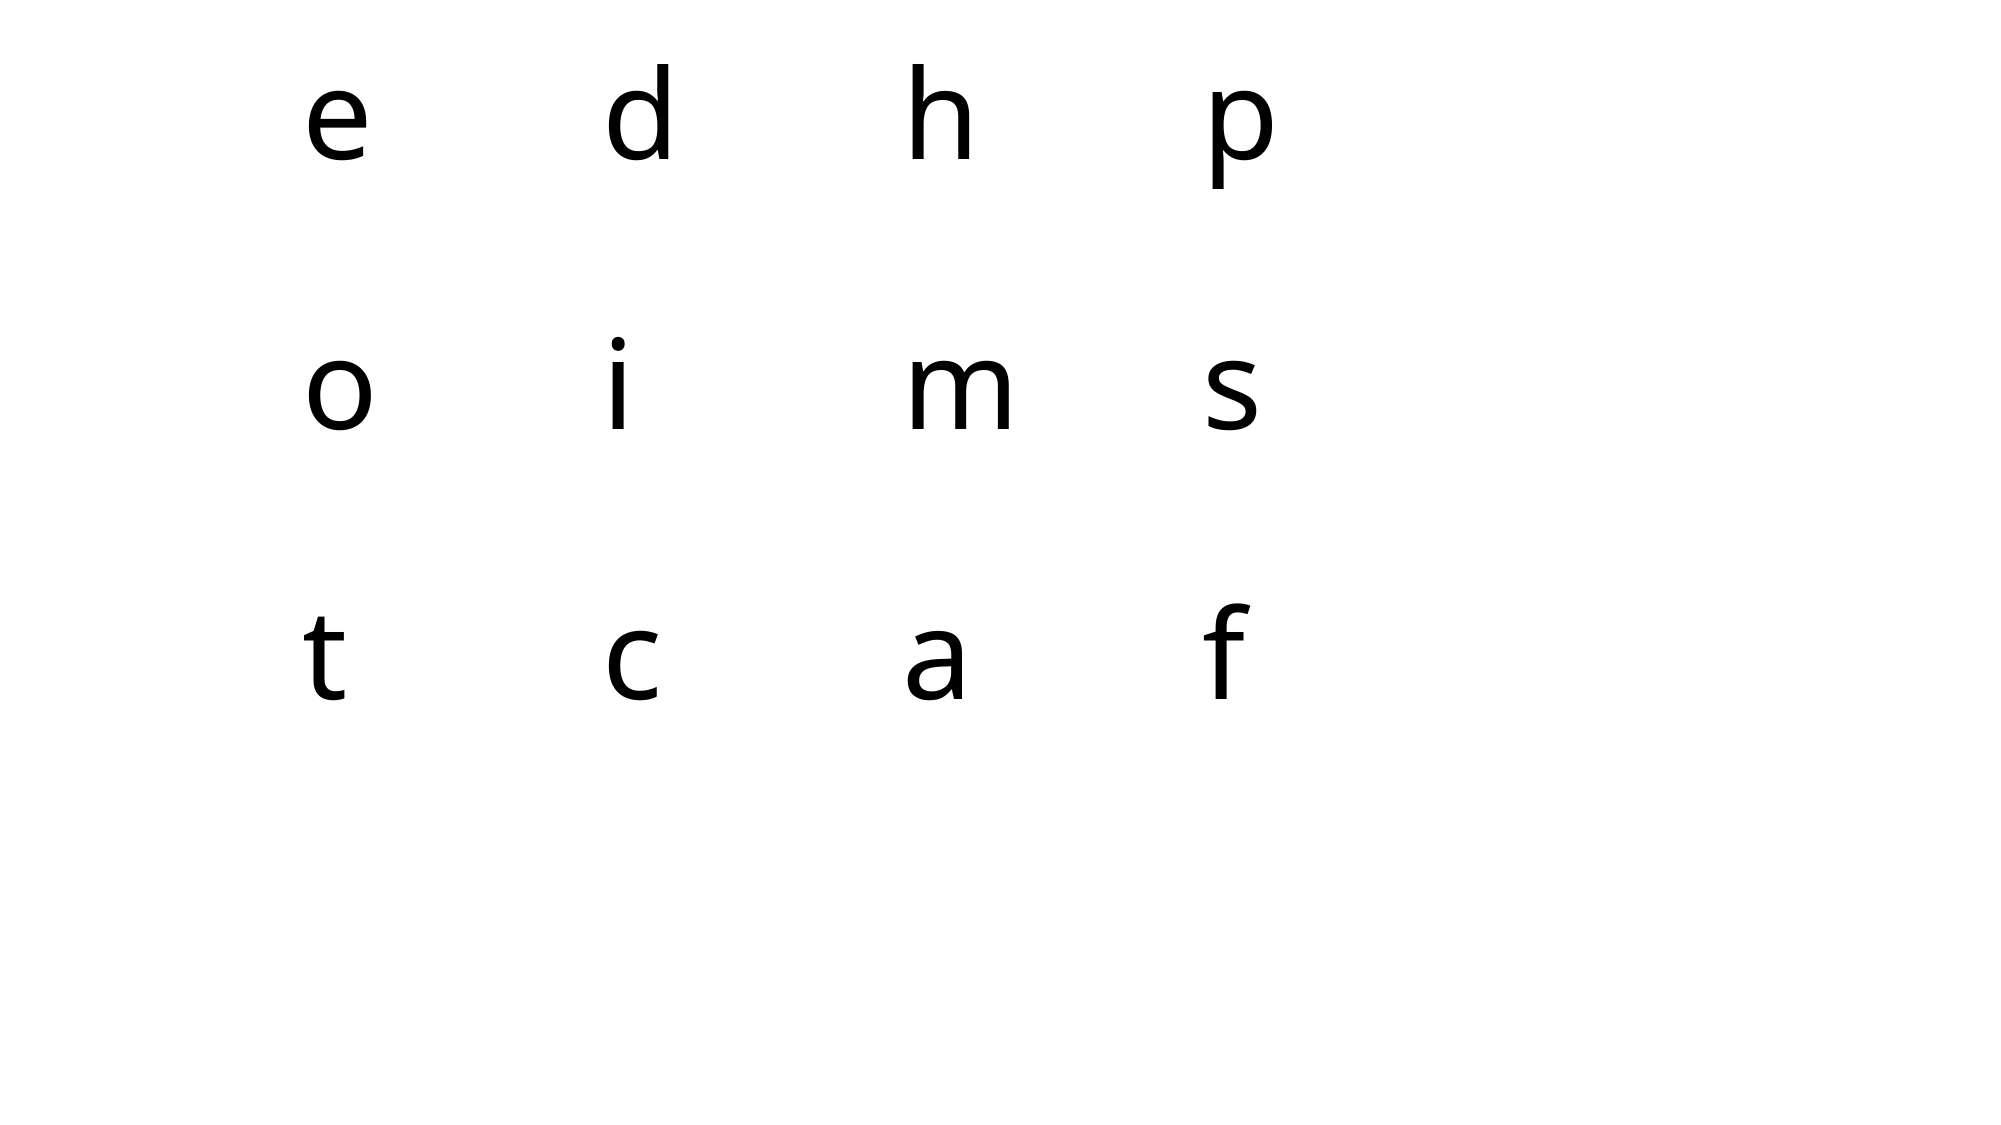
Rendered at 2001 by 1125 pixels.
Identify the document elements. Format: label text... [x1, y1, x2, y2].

title e d h p o i m s t c a f [137, 43, 1863, 1074]
